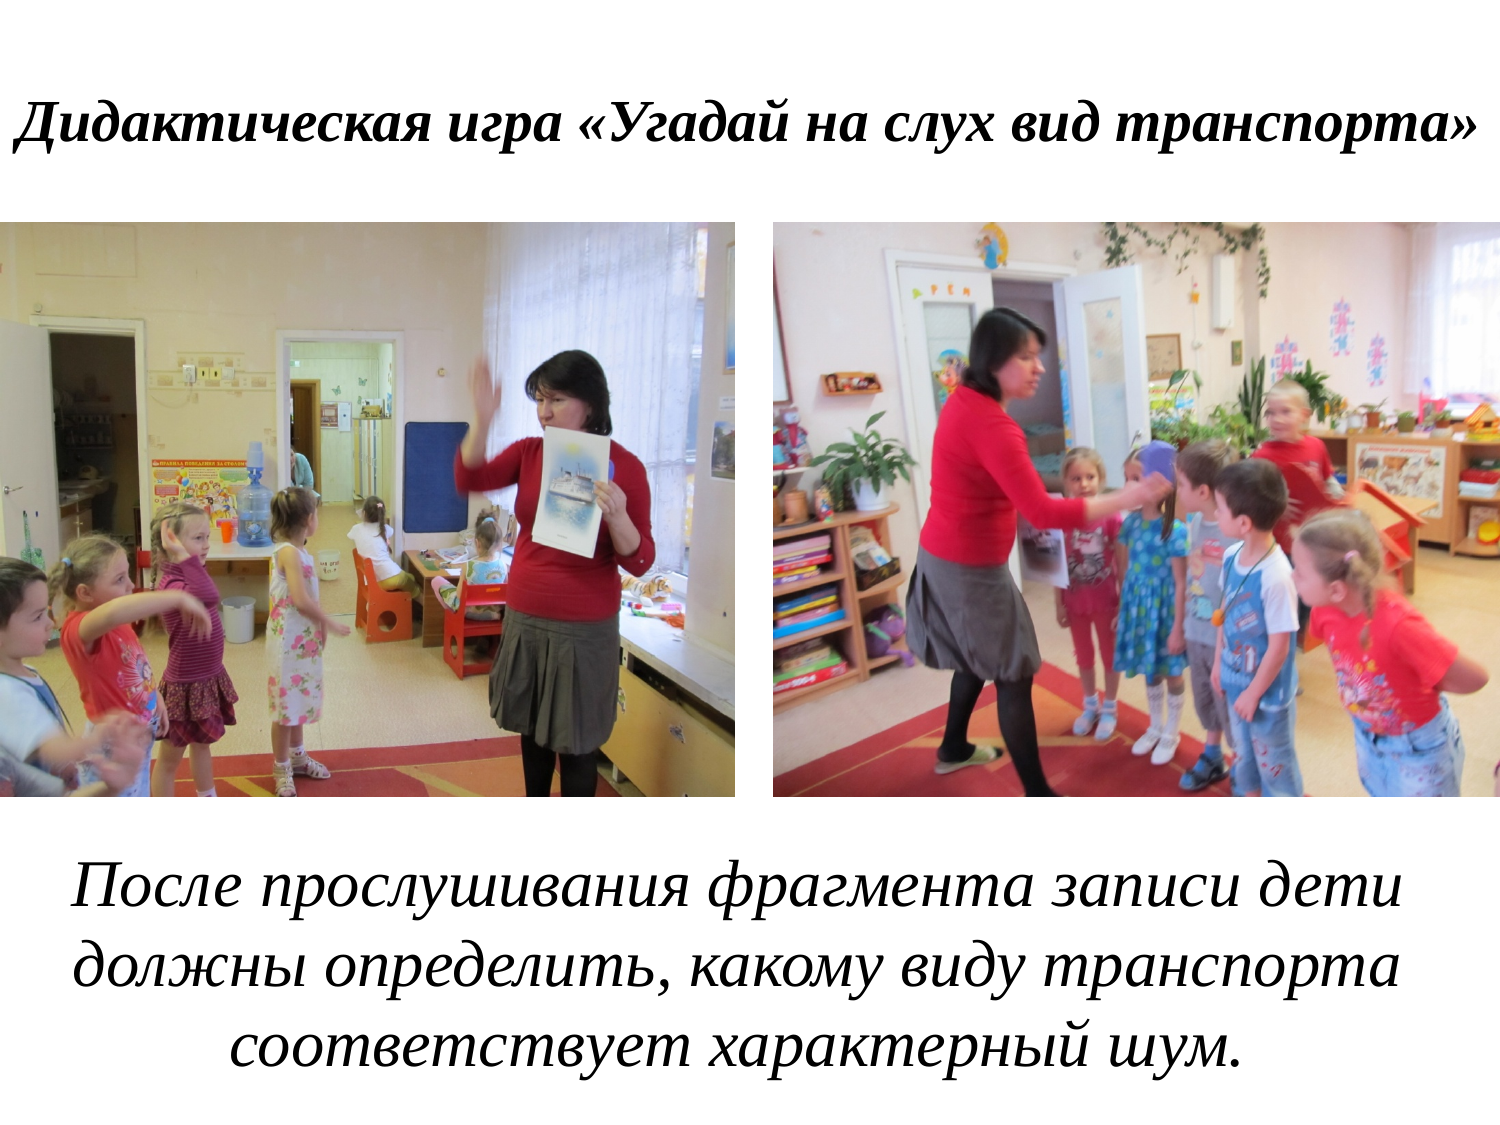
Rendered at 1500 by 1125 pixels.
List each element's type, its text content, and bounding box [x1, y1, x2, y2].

title Дидактическая игра «Угадай на слух вид транспорта» [0, 0, 1500, 235]
picture [0, 222, 735, 798]
picture [773, 222, 1500, 798]
text_box После прослушивания фрагмента записи дети должны определить, какому виду транспорта соответствует характерный шум. [46, 831, 1430, 1125]
